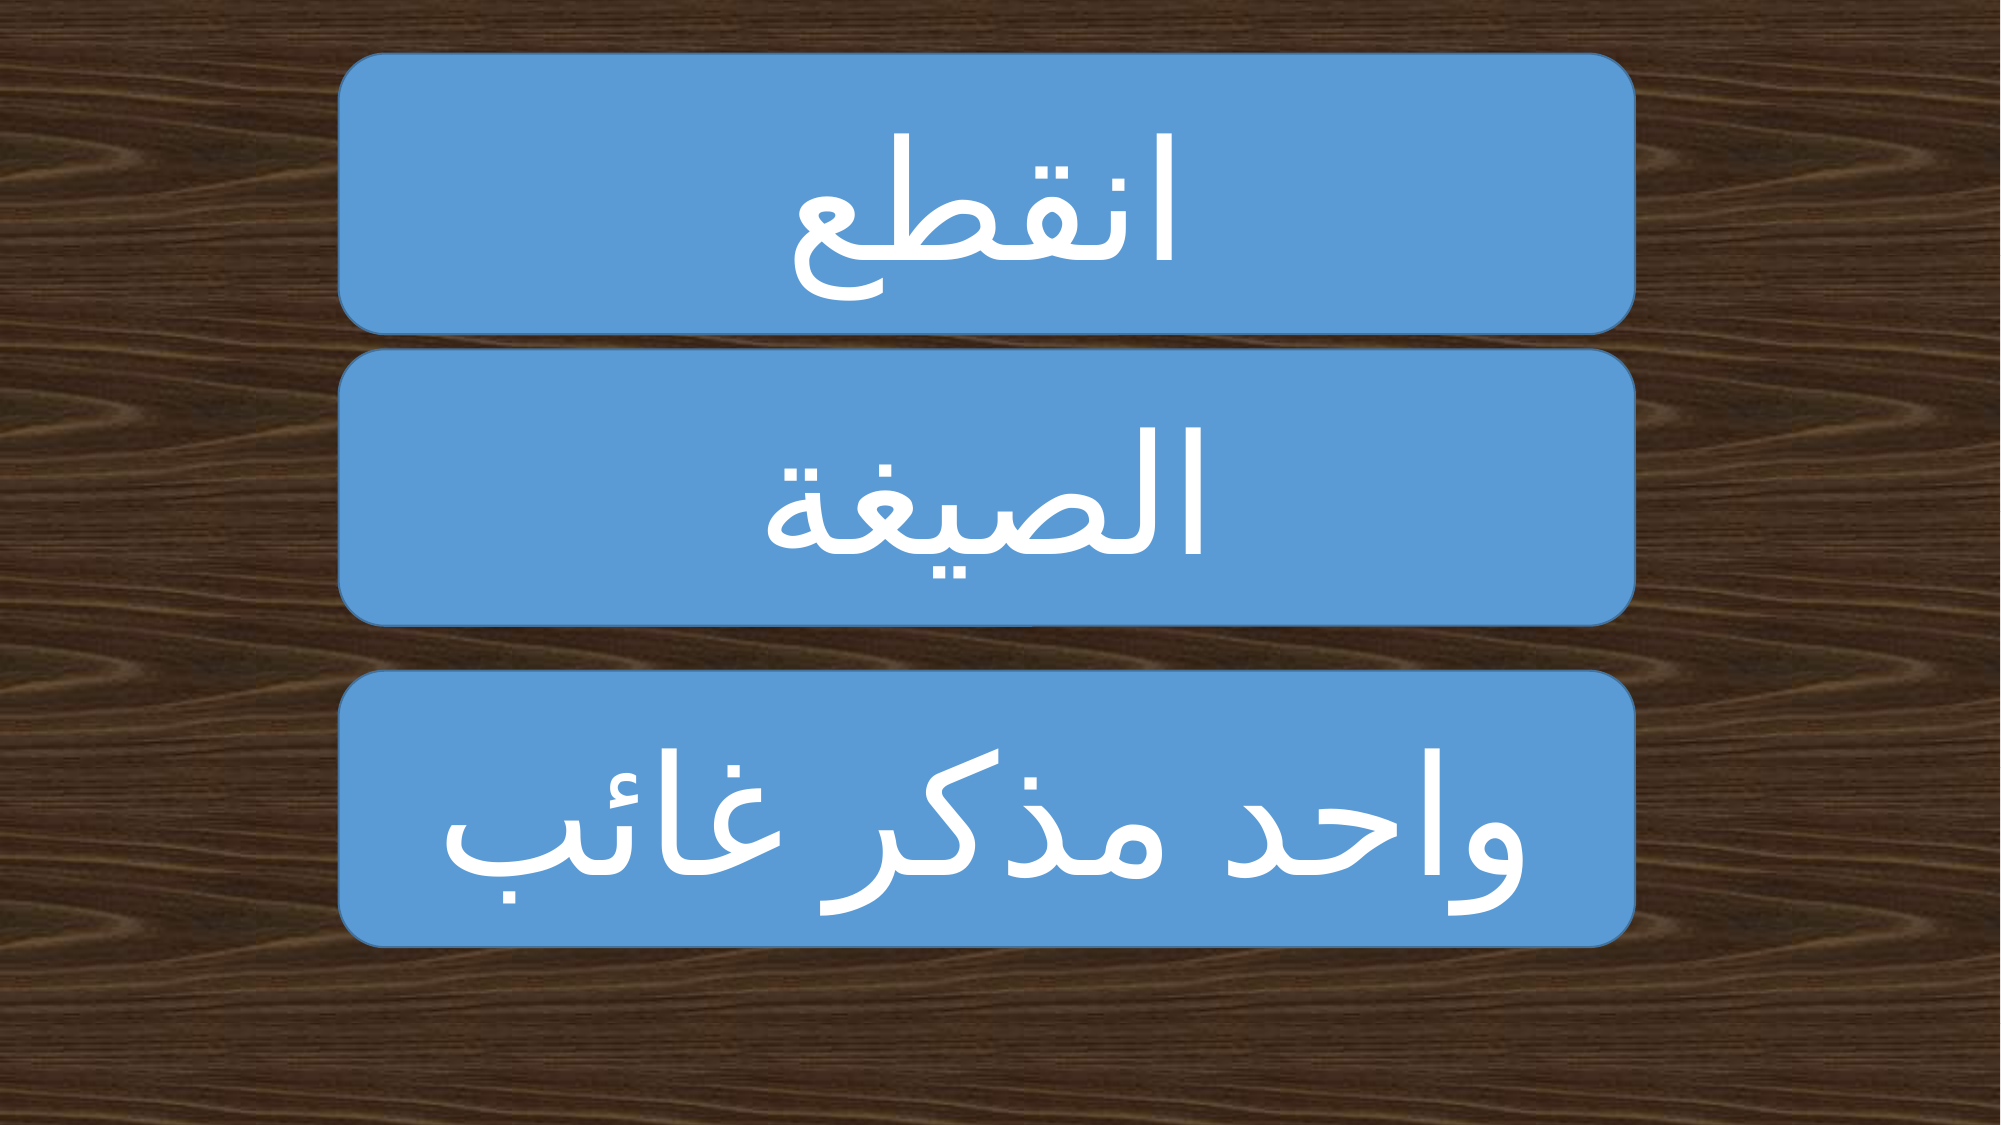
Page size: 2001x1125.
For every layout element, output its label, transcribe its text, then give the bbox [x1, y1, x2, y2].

text_box واحد مذكر غائب [337, 669, 1637, 949]
text_box انقطع [337, 52, 1637, 336]
text_box الصيغة [337, 348, 1637, 627]
picture [0, 0, 2001, 1125]
